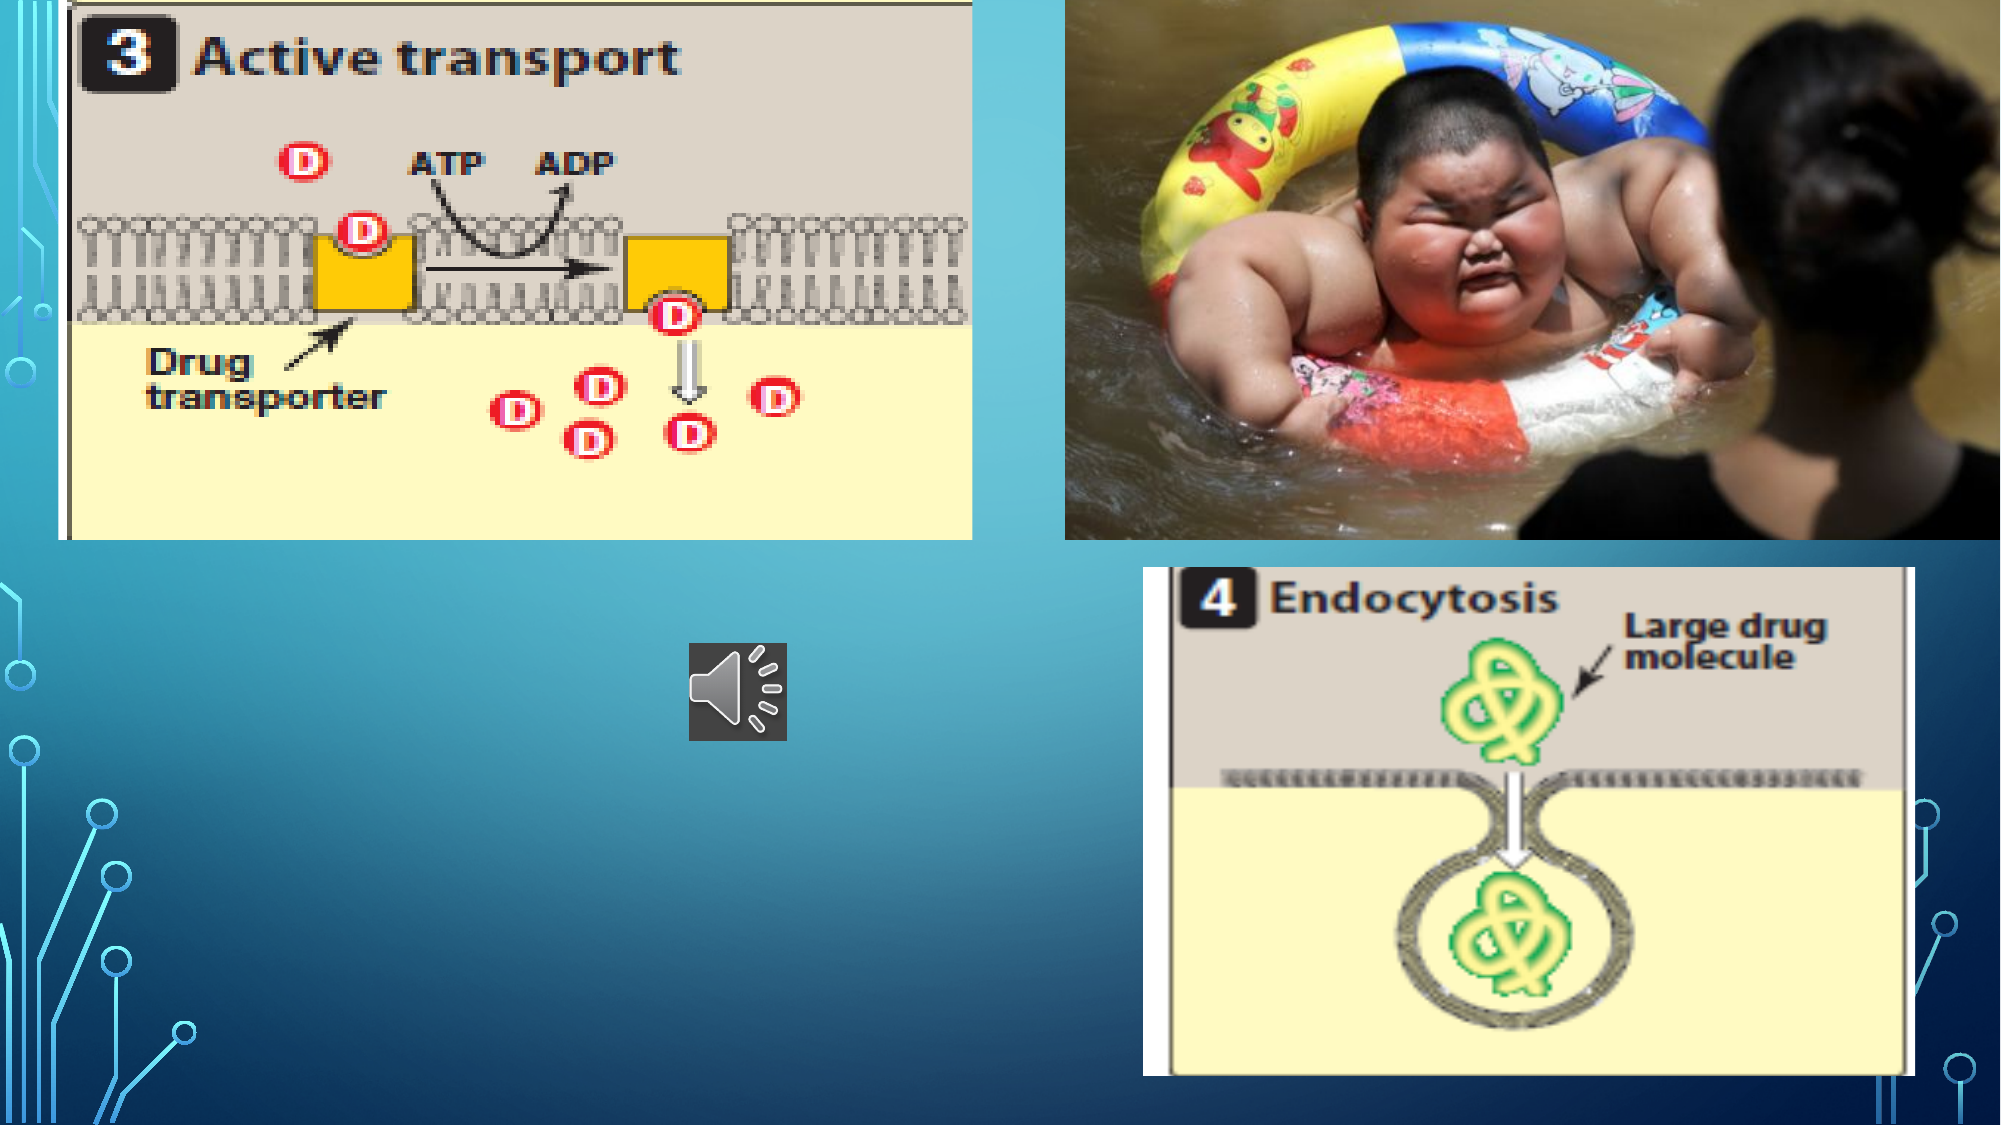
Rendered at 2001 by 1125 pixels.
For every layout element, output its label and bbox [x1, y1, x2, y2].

picture [688, 641, 789, 742]
picture [58, 0, 973, 541]
picture [1064, 0, 2000, 541]
picture [1142, 567, 1916, 1076]
